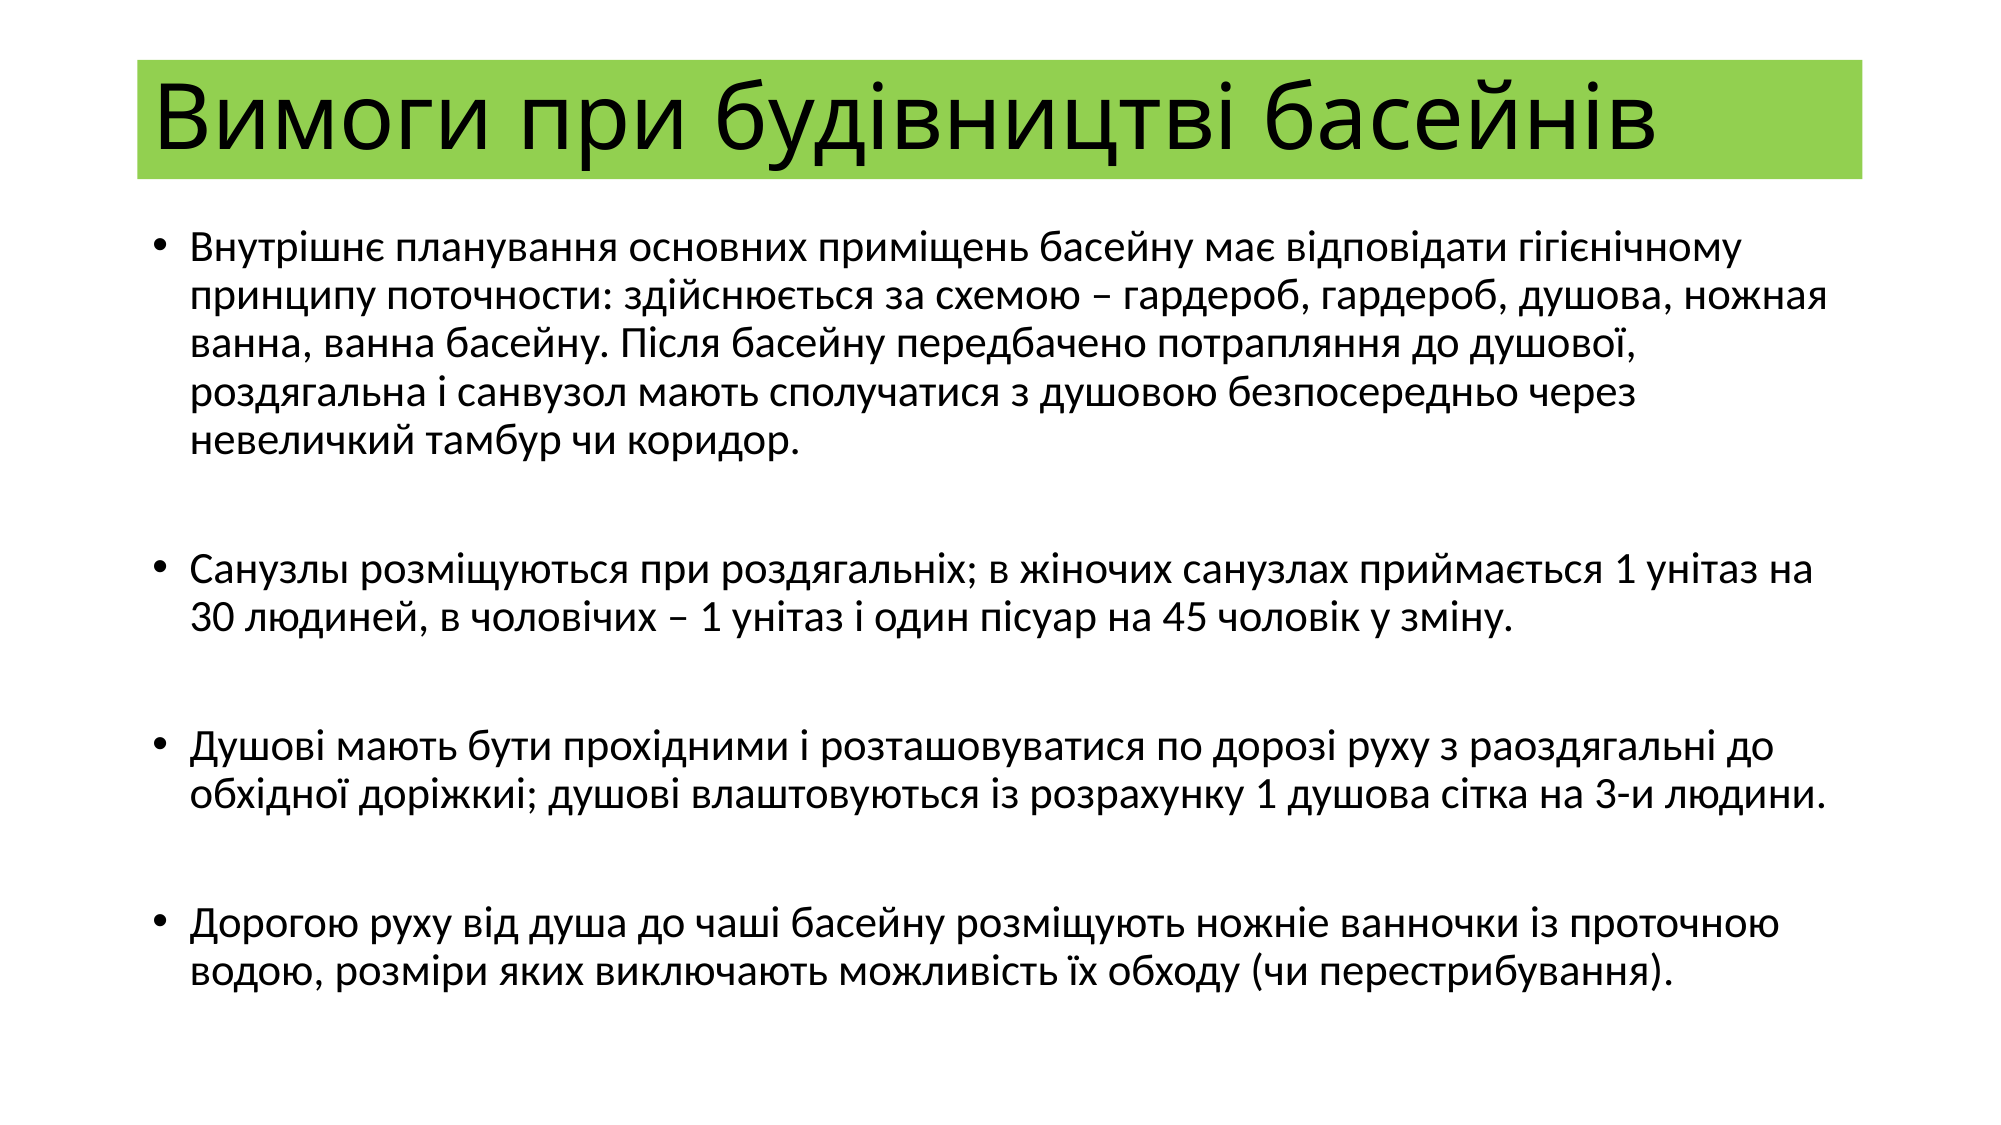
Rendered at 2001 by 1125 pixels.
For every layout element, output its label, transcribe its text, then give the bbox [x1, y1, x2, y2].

list Внутрішнє планування основних приміщень басейну має відповідати гігієнічному принципу поточности: здійснюється за схемою – гардероб, гардероб, душова, ножная ванна, ванна басейну. Після басейну передбачено потрапляння до душової, роздягальна і санвузол мають сполучатися з душовою безпосередньо через невеличкий тамбур чи коридор. Санузлы розміщуються при роздягальніх; в жіночих санузлах приймається 1 унітаз на 30 людиней, в чоловічих – 1 унітаз і один пісуар на 45 чоловік у зміну. Душові мають бути прохідними і розташовуватися по дорозі руху з раоздягальні до обхідної доріжкиі; душові влаштовуються із розрахунку 1 душова сітка на 3-и людини. Дорогою руху від душа до чаші басейну розміщують ножніе ванночки із проточною водою, розміри яких виключають можливість їх обходу (чи перестрибування). [137, 214, 1863, 1014]
title Вимоги при будівництві басейнів [137, 59, 1863, 180]
